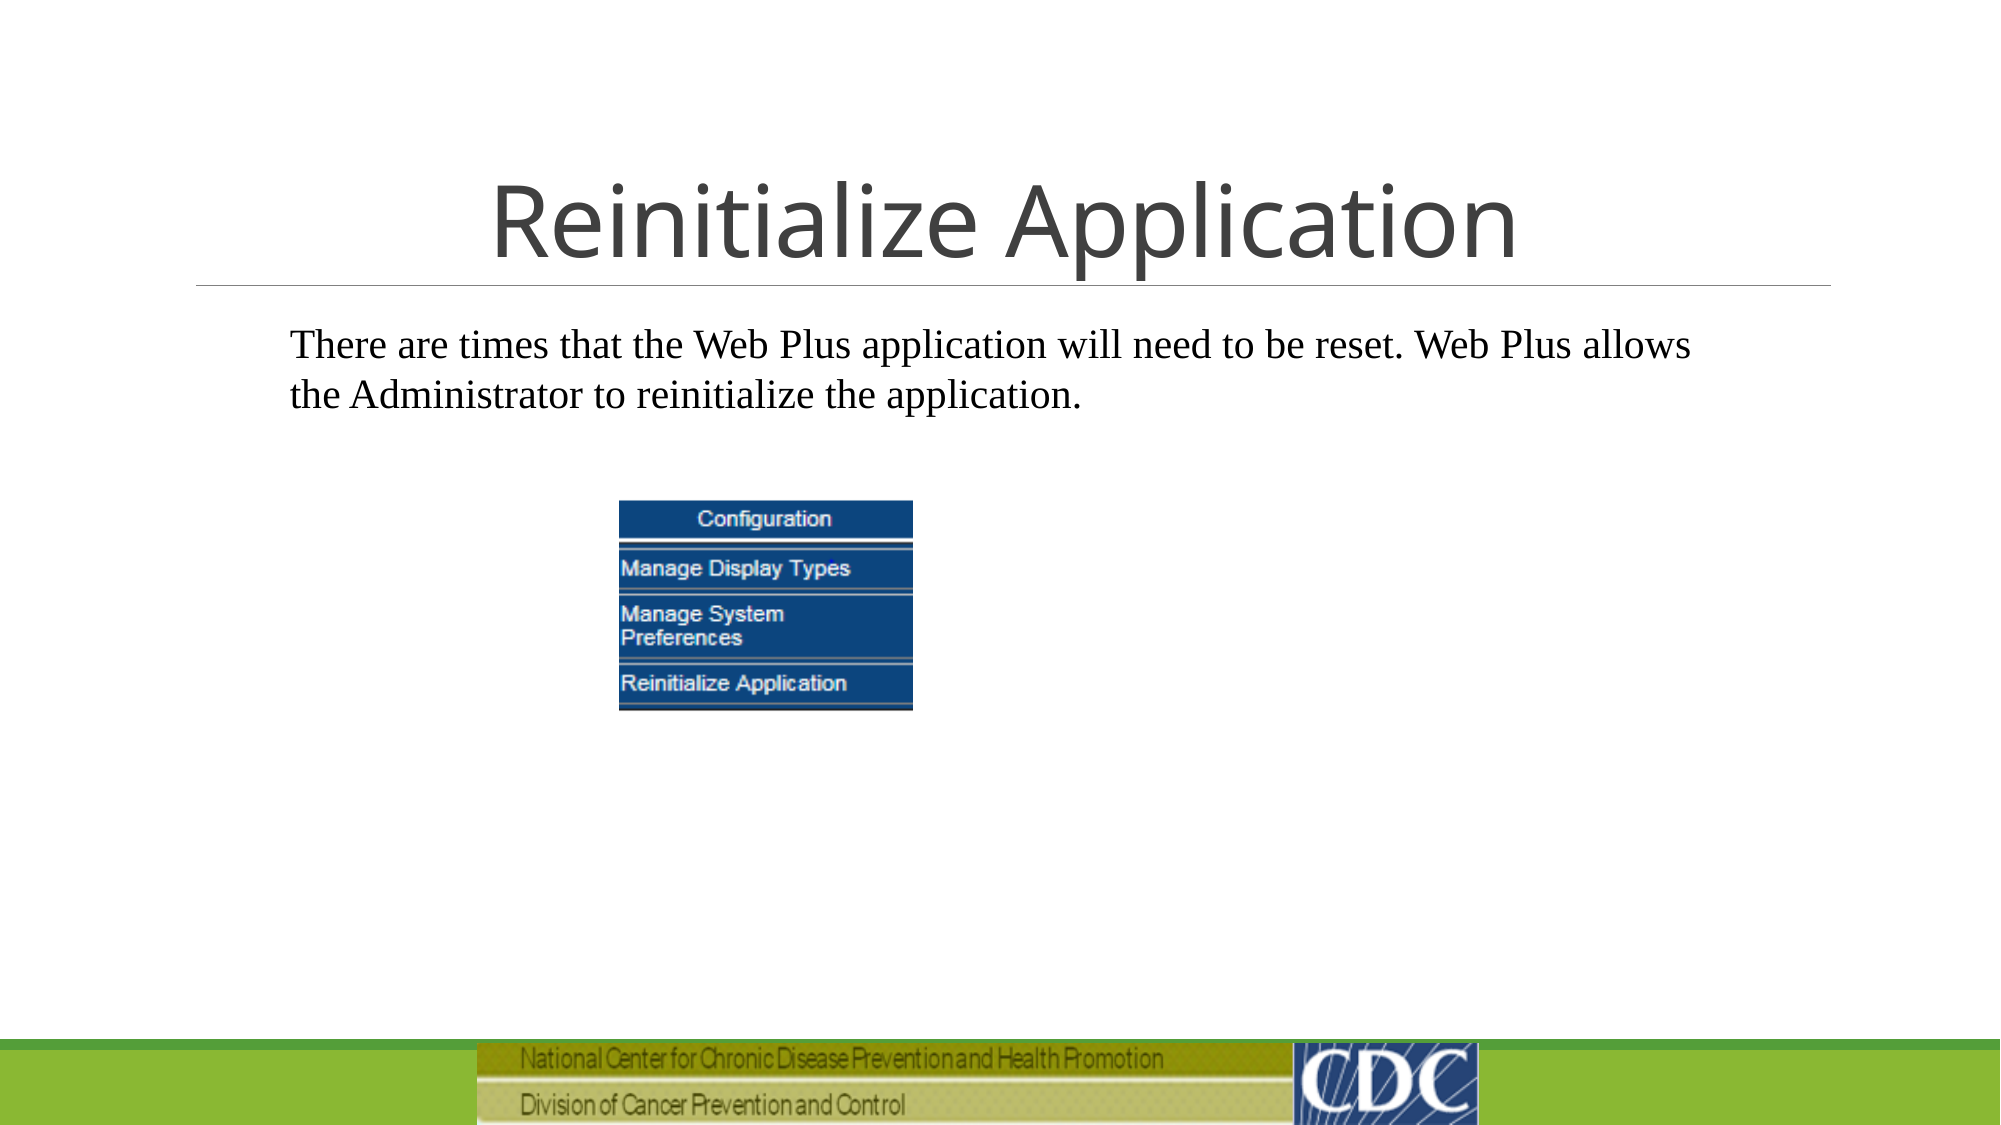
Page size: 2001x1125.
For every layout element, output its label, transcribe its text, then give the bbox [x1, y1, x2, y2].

text_box There are times that the Web Plus application will need to be reset. Web Plus allows the Administrator to reinitialize the application. [275, 309, 1747, 425]
picture [476, 1043, 1480, 1125]
title Reinitialize Application [180, 47, 1830, 285]
picture [619, 497, 914, 718]
